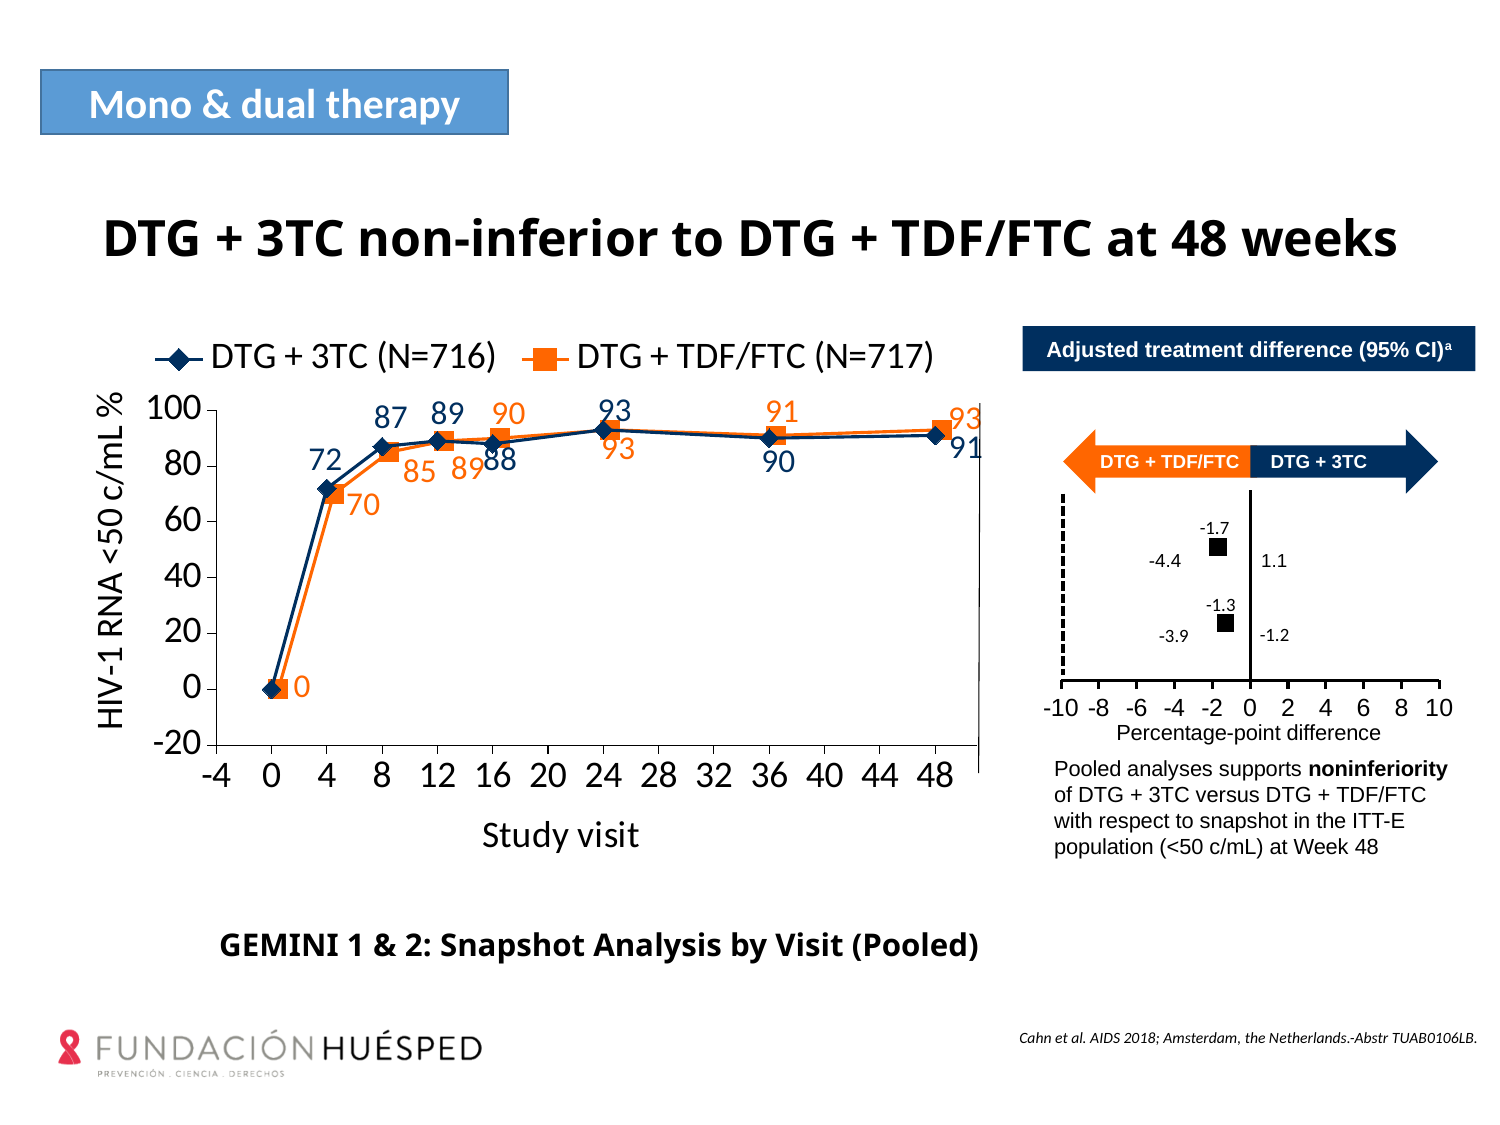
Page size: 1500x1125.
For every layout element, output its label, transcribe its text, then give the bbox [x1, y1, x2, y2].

text_box Adjusted treatment difference (95% CI)a [1022, 326, 1476, 372]
picture [33, 994, 550, 1095]
list Cahn et al. AIDS 2018; Amsterdam, the Netherlands.-Abstr TUAB0106LB. [550, 1020, 1493, 1043]
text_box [1041, 429, 1457, 710]
chart [80, 322, 1010, 876]
text_box Mono & dual therapy [40, 69, 509, 135]
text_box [1039, 710, 1475, 876]
text_box DTG + 3TC non-inferior to DTG + TDF/FTC at 48 weeks [87, 199, 1414, 274]
title GEMINI 1 & 2: Snapshot Analysis by Visit (Pooled) [0, 895, 1199, 999]
